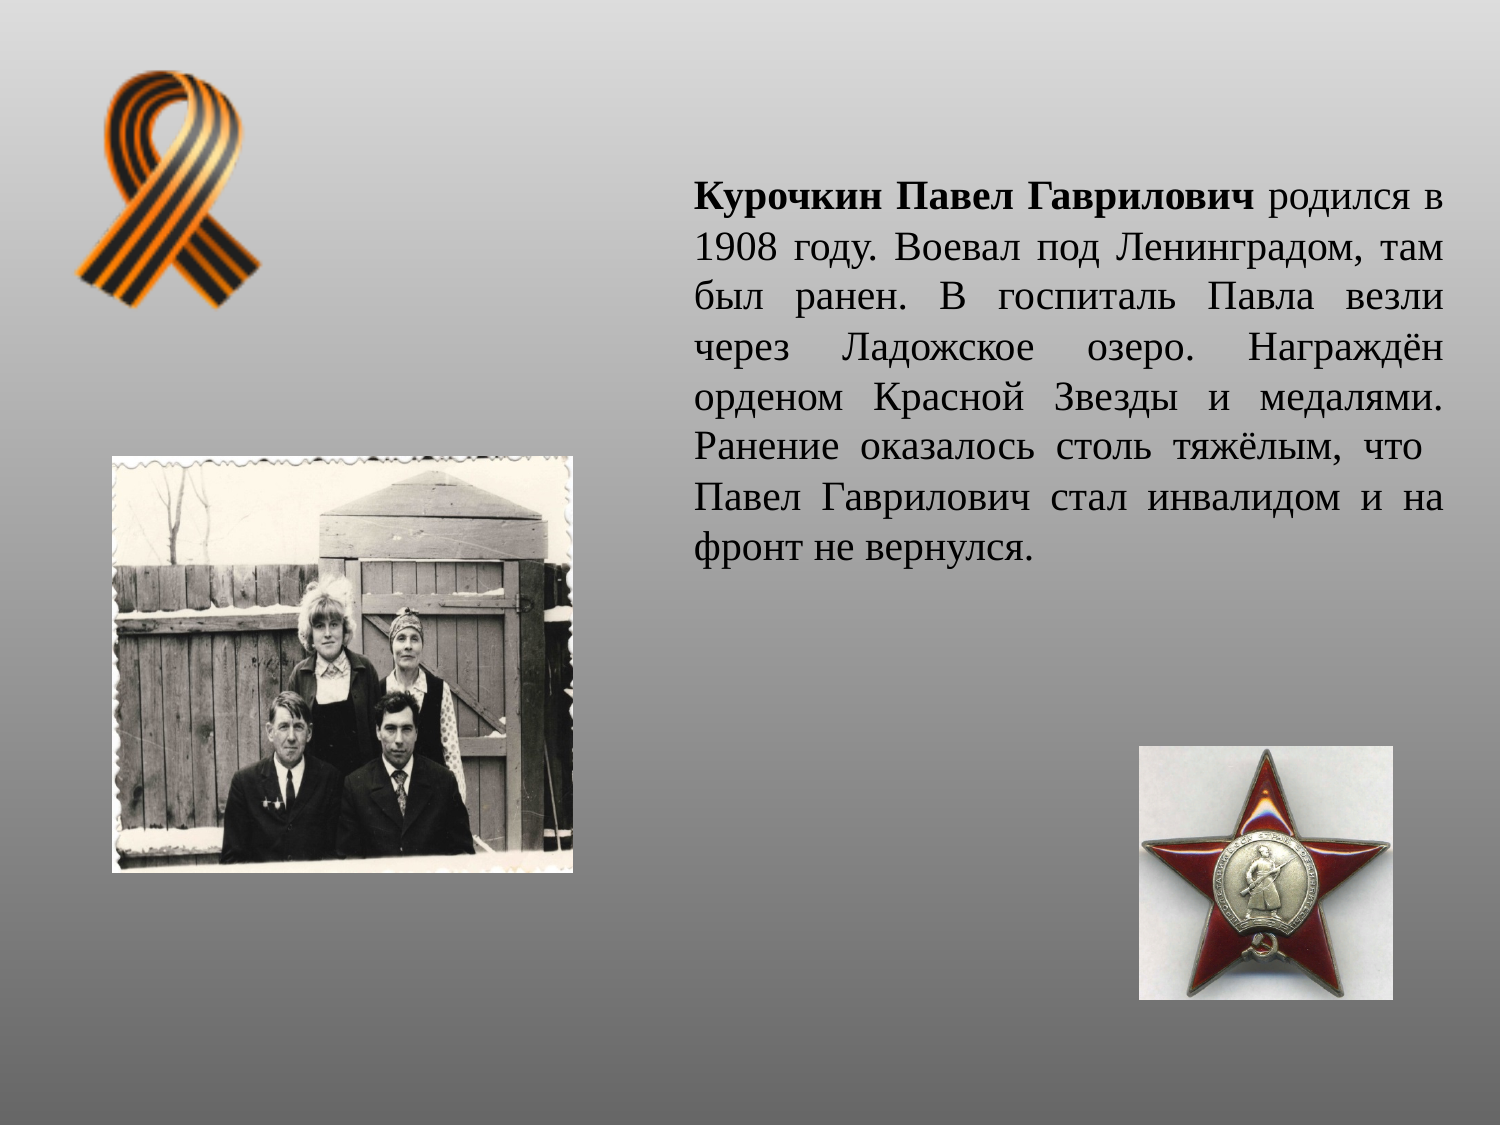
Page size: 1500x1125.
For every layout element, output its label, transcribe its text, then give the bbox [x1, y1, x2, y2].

picture [64, 66, 275, 315]
text_box Курочкин Павел Гаврилович родился в 1908 году. Воевал под Ленинградом, там был ранен. В госпиталь Павла везли через Ладожское озеро. Награждён орденом Красной Звезды и медалями. Ранение оказалось столь тяжёлым, что Павел Гаврилович стал инвалидом и на фронт не вернулся. [679, 160, 1459, 576]
picture [111, 455, 574, 874]
picture [1139, 746, 1393, 1000]
